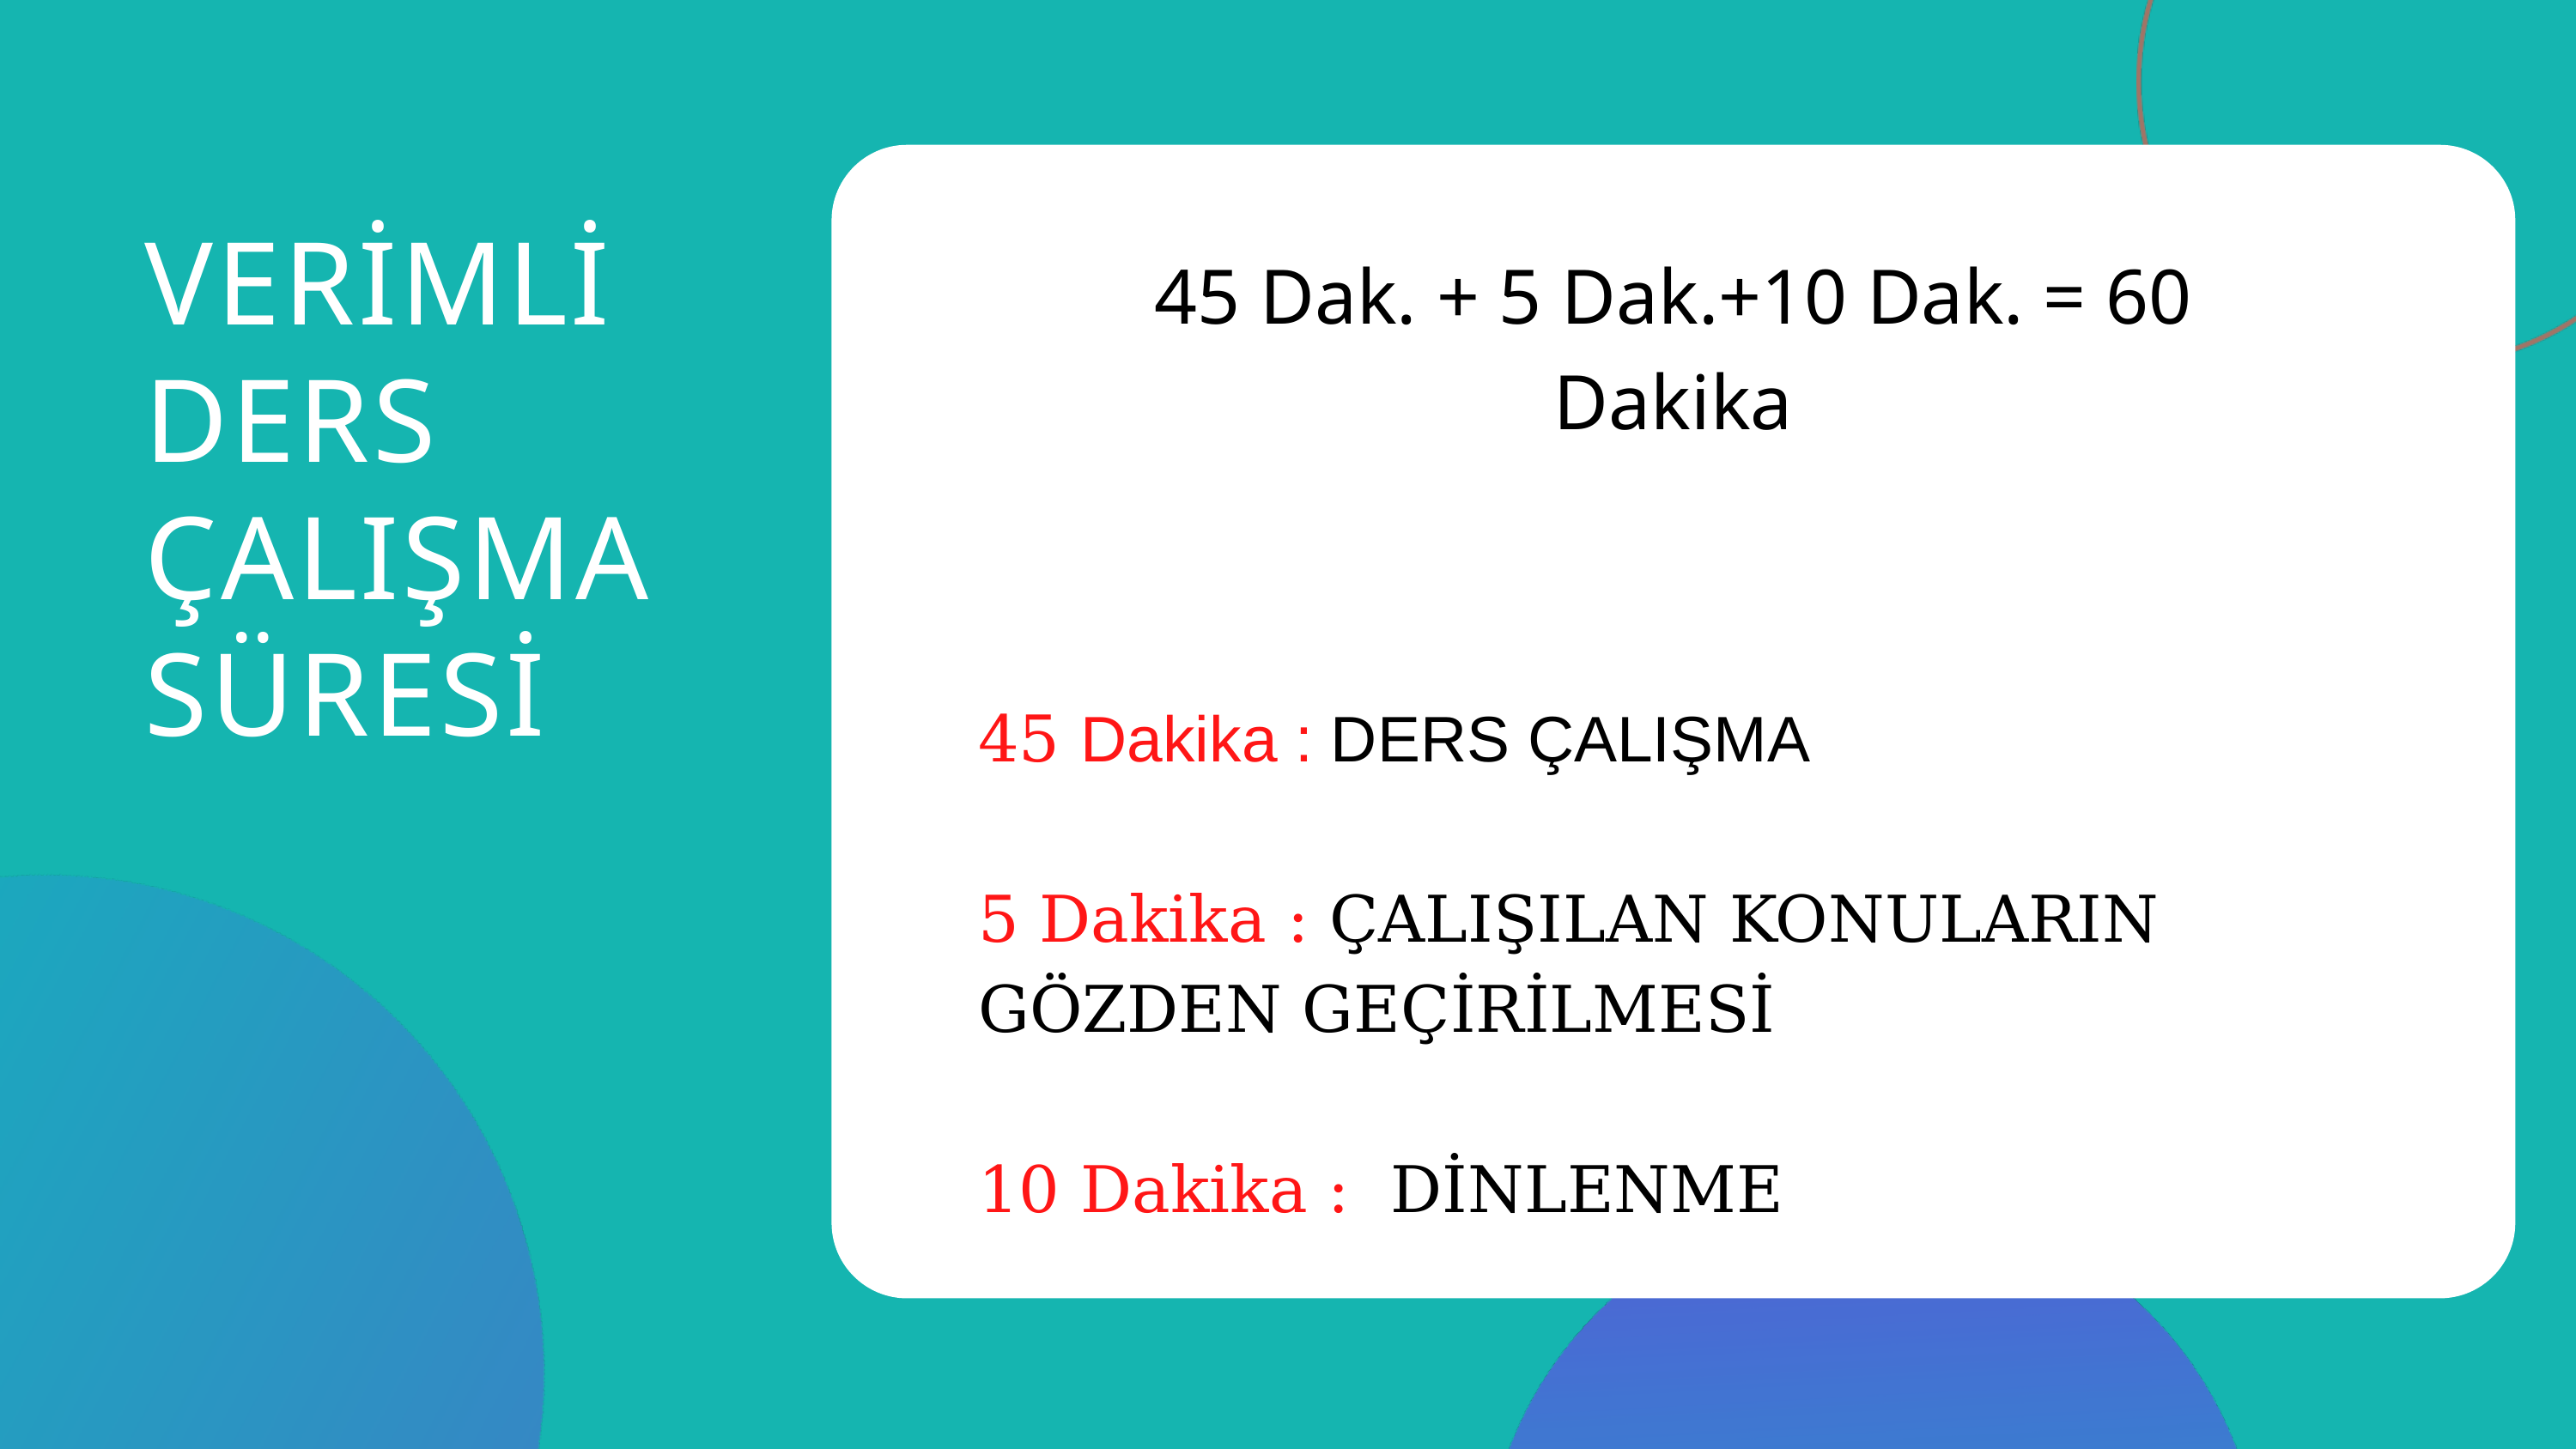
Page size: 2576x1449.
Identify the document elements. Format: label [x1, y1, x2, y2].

picture [0, 876, 544, 1449]
text_box [831, 144, 2516, 1299]
text_box [144, 210, 890, 910]
picture [2136, 0, 2576, 367]
picture [1474, 1299, 2299, 1449]
